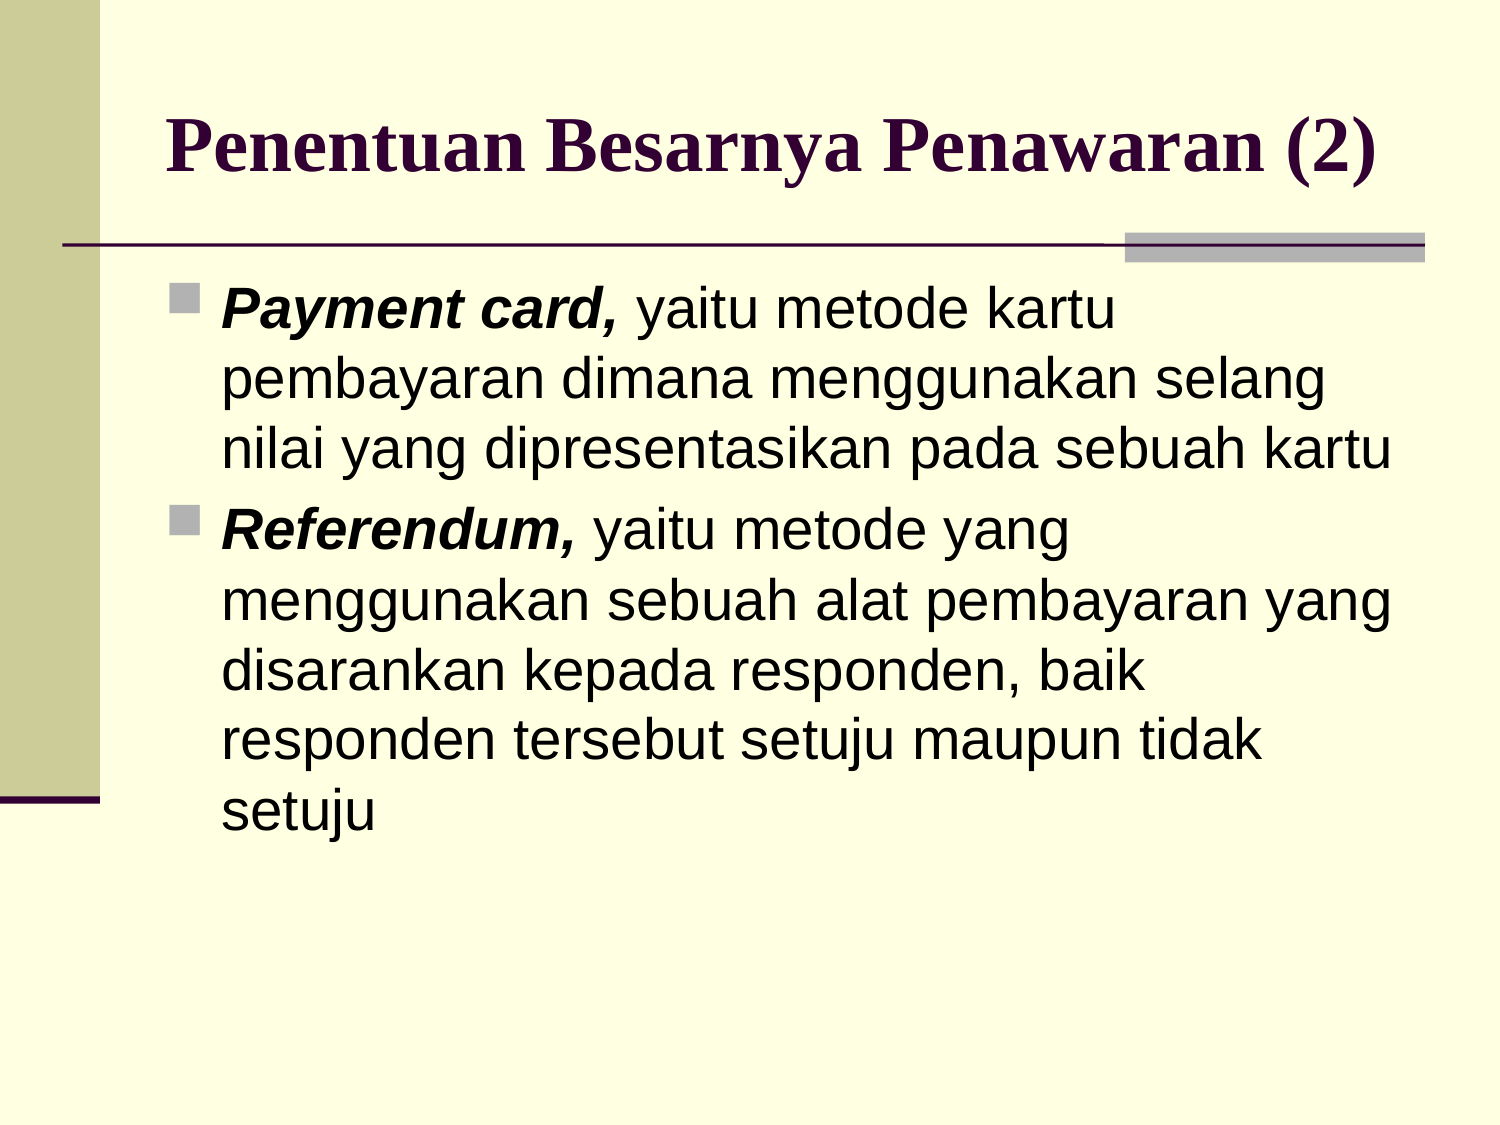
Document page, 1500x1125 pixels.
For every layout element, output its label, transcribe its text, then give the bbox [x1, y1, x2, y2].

list Payment card, yaitu metode kartu pembayaran dimana menggunakan selang nilai yang dipresentasikan pada sebuah kartu Referendum, yaitu metode yang menggunakan sebuah alat pembayaran yang disarankan kepada responden, baik responden tersebut setuju maupun tidak setuju [149, 262, 1426, 1006]
title Penentuan Besarnya Penawaran (2) [149, 45, 1426, 234]
